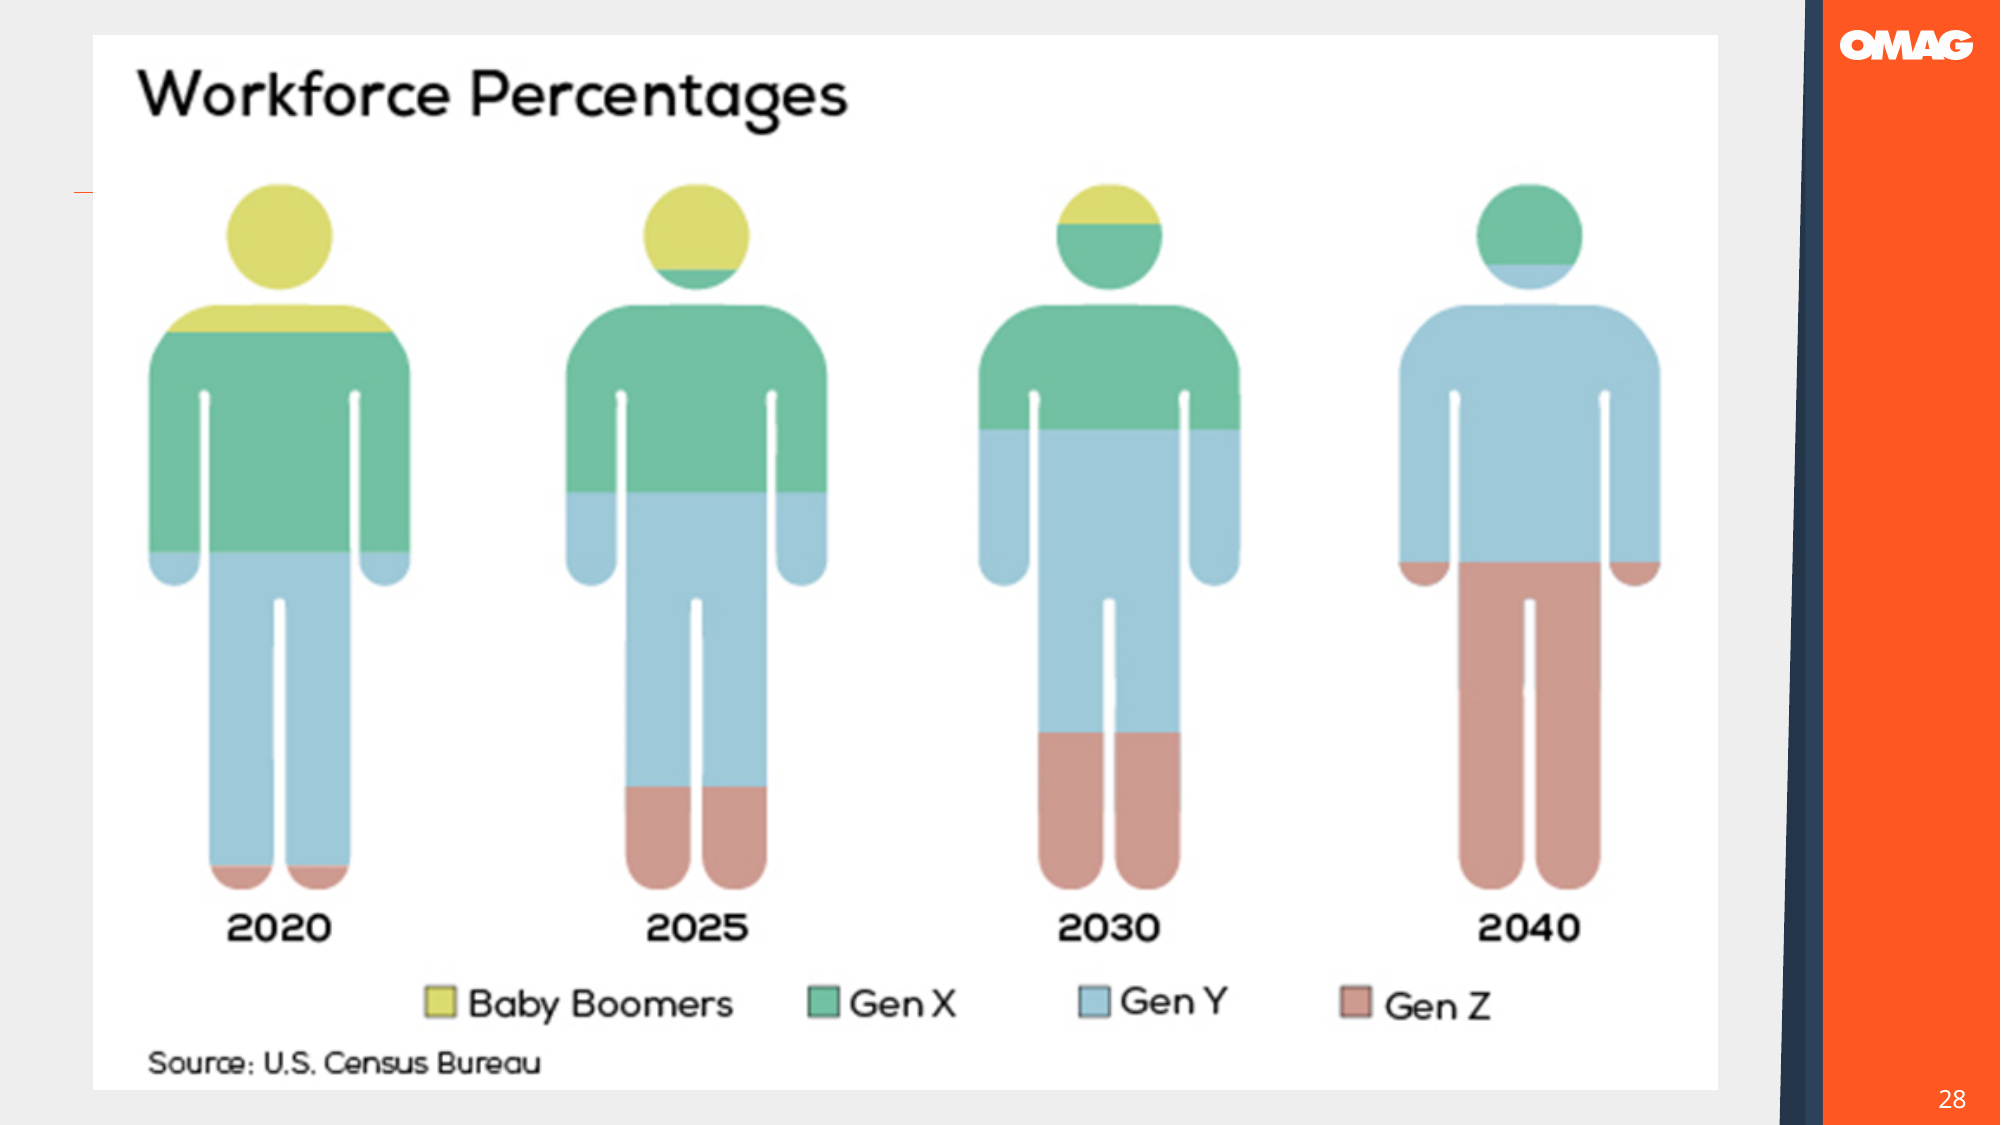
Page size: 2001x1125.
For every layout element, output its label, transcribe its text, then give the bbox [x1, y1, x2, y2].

picture [1840, 30, 1973, 60]
slide_number 28 [1531, 1075, 1982, 1125]
picture [93, 35, 1718, 1090]
